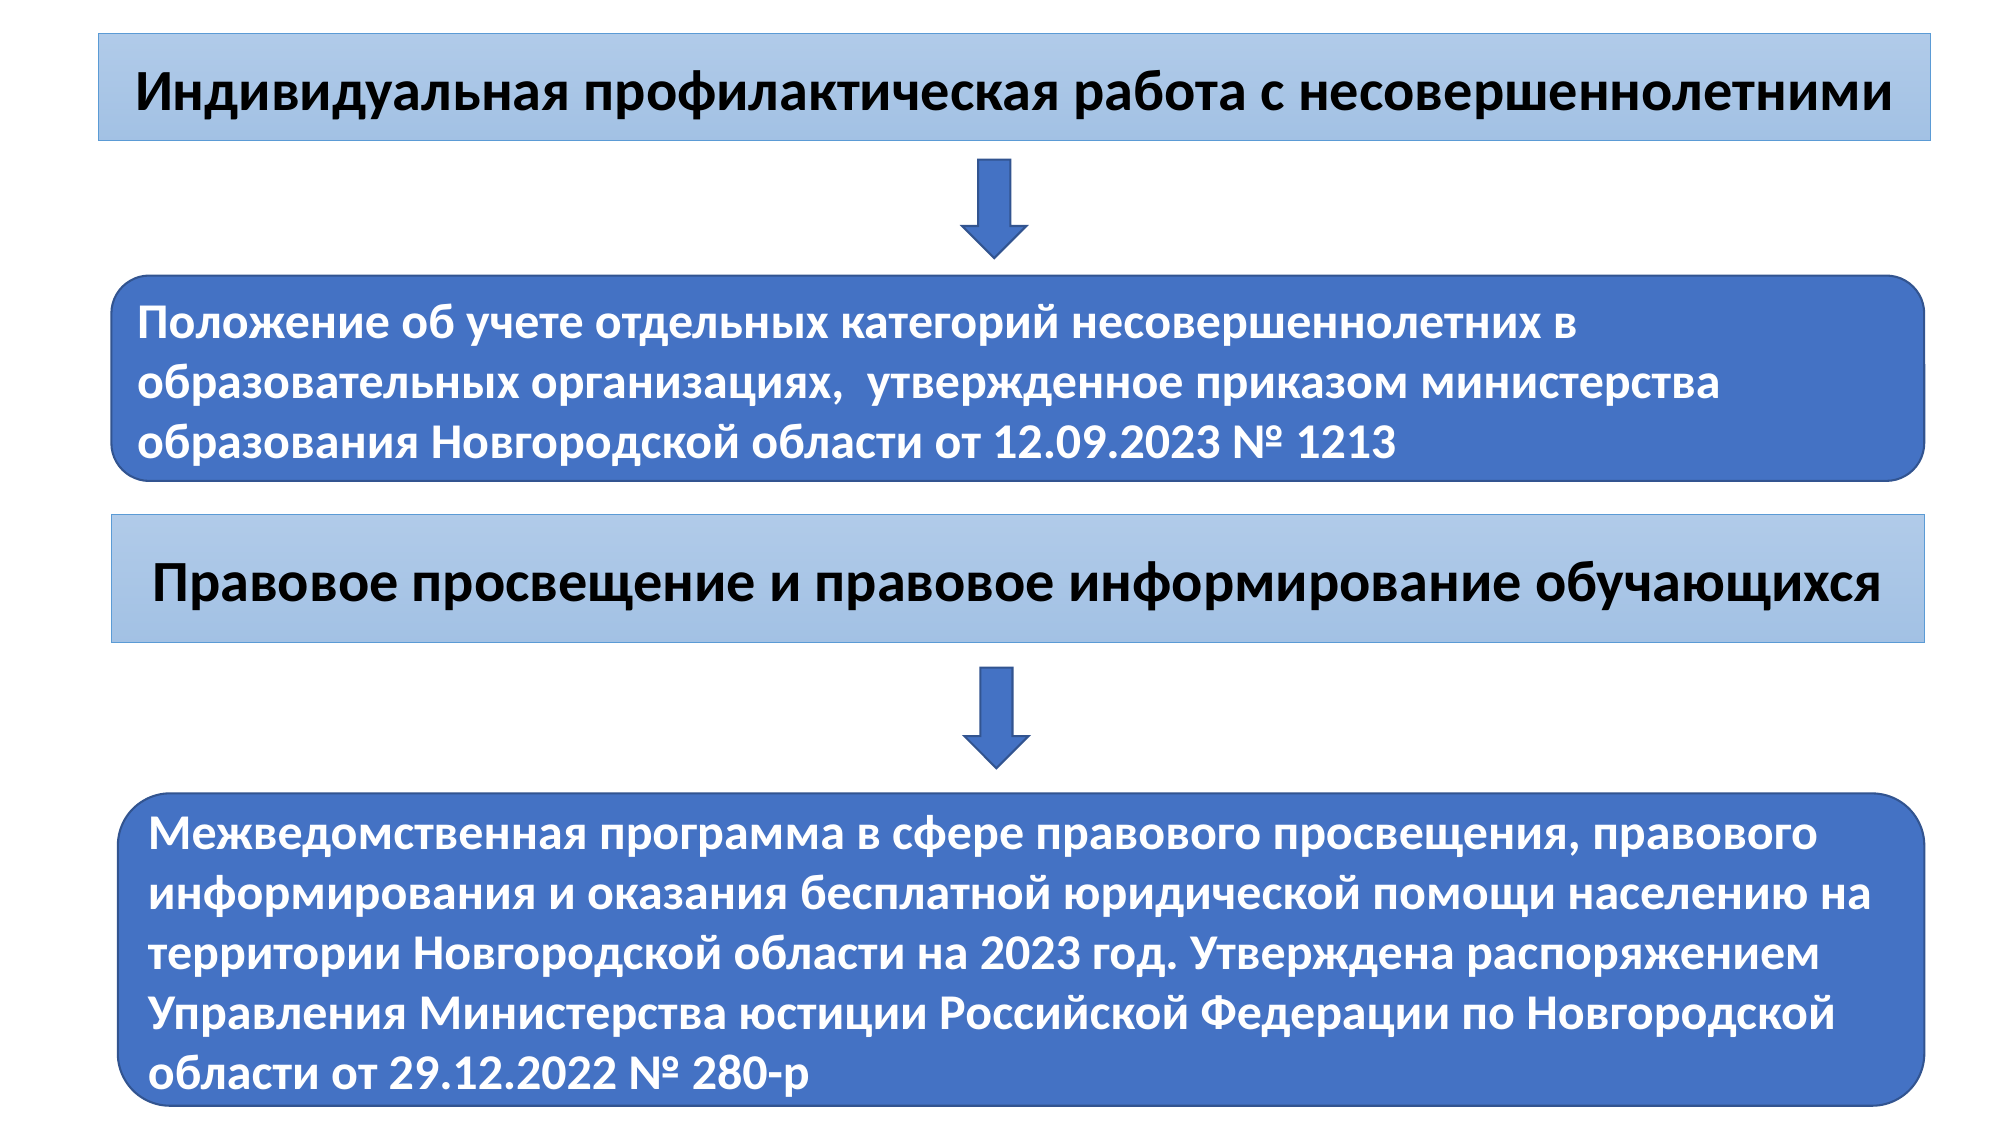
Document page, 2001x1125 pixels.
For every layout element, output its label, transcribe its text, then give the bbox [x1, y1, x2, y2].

text_box Межведомственная программа в сфере правового просвещения, правового информирования и оказания бесплатной юридической помощи населению на территории Новгородской области на 2023 год. Утверждена распоряжением Управления Министерства юстиции Российской Федерации по Новгородской области от 29.12.2022 № 280-р [116, 792, 1926, 1107]
text_box Индивидуальная профилактическая работа с несовершеннолетними [98, 33, 1931, 141]
text_box Положение об учете отдельных категорий несовершеннолетних в образовательных организациях, утвержденное приказом министерства образования Новгородской области от 12.09.2023 № 1213 [110, 274, 1926, 482]
text_box [959, 158, 1029, 260]
text_box Правовое просвещение и правовое информирование обучающихся [111, 514, 1925, 643]
text_box [961, 666, 1032, 770]
